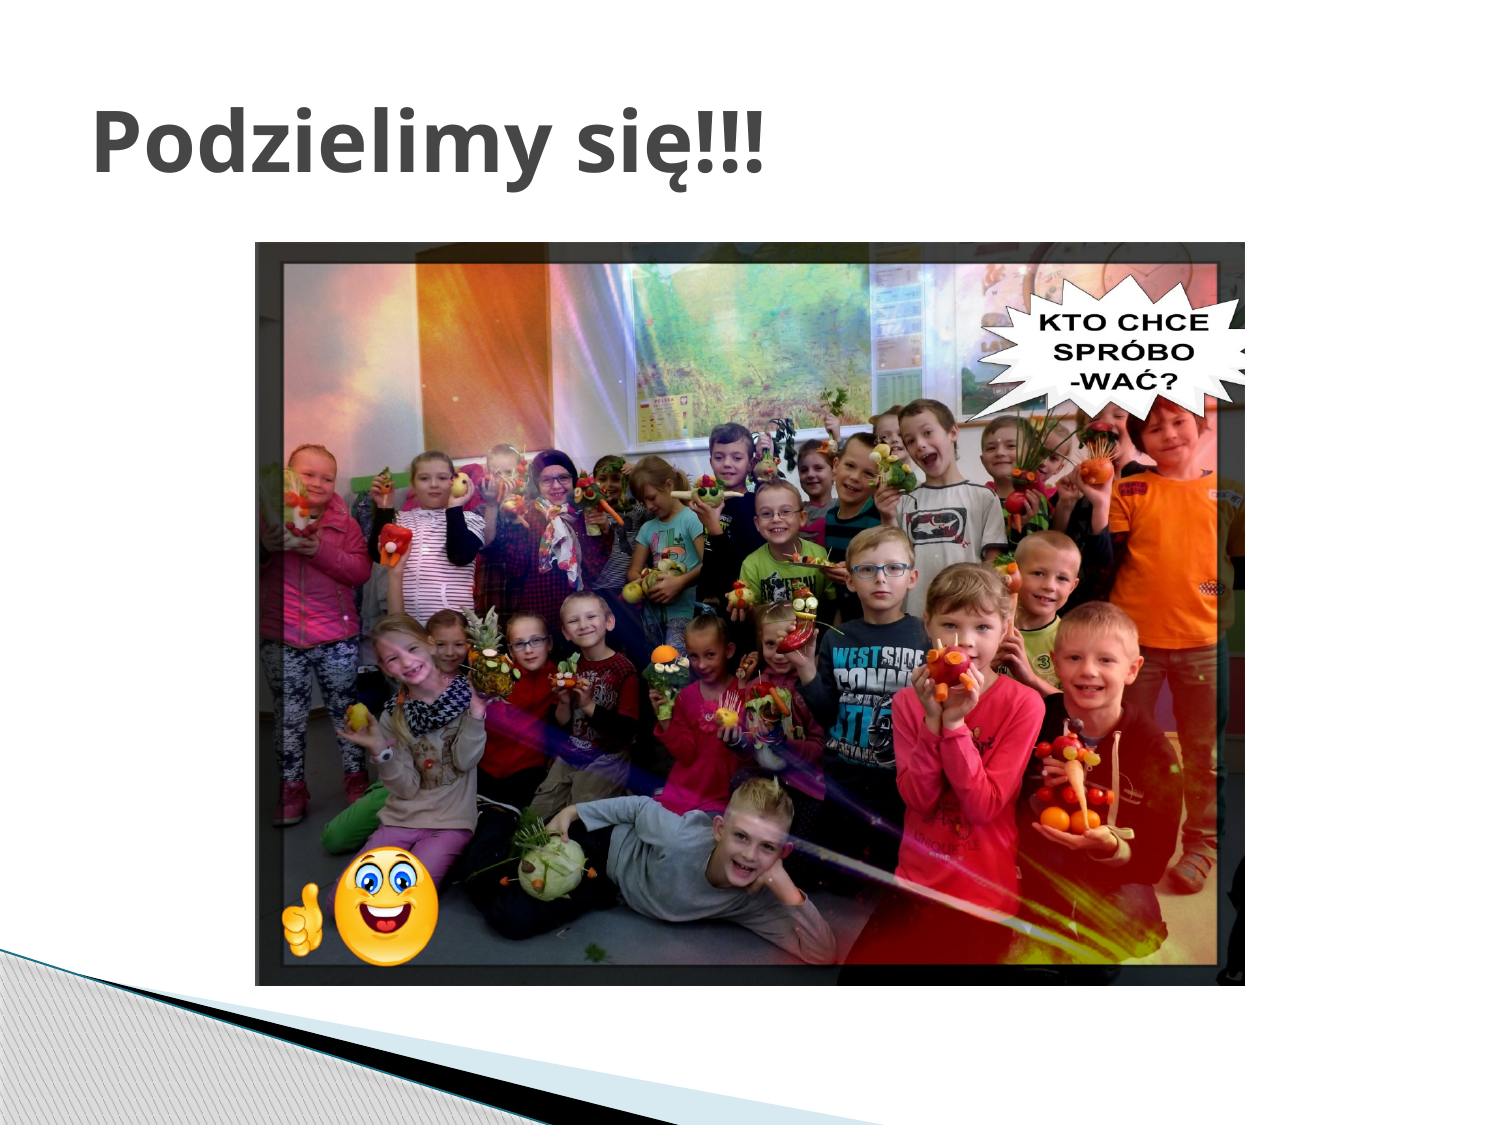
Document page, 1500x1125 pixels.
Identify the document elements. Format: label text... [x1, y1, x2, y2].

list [254, 242, 1246, 986]
title Podzielimy się!!! [75, 45, 1425, 233]
